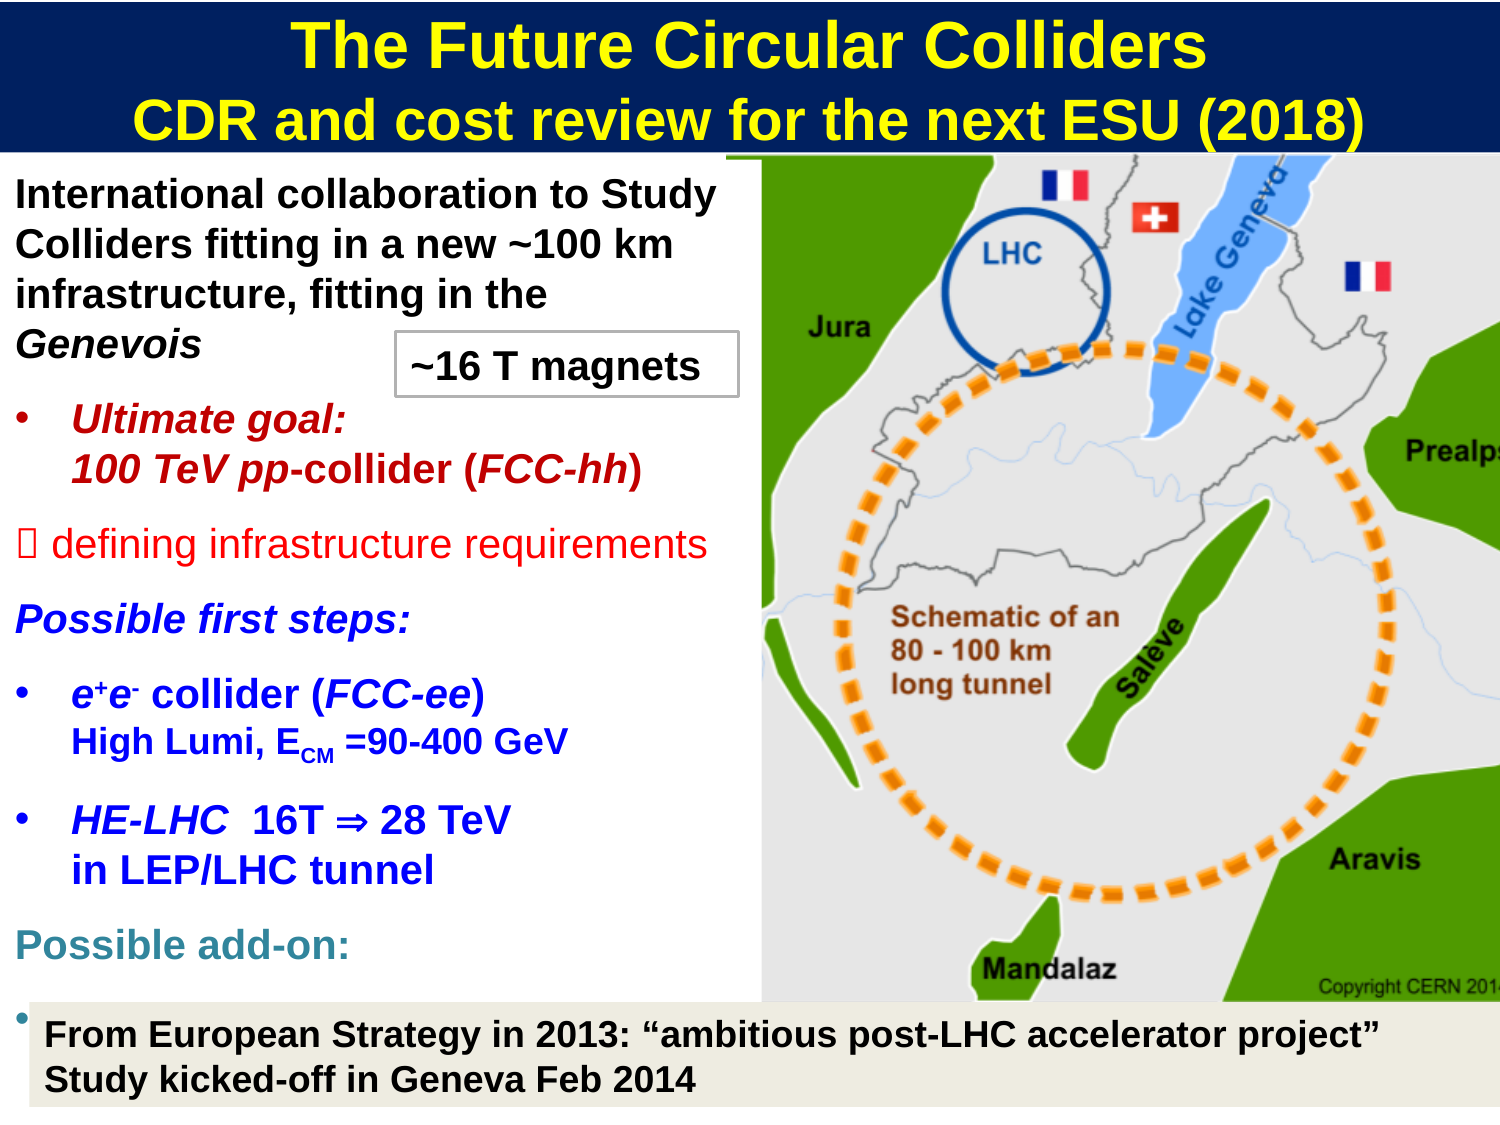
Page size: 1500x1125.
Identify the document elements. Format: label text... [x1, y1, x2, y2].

text_box ~16 T magnets [395, 331, 720, 397]
picture [726, 152, 1500, 1004]
text_box From European Strategy in 2013: “ambitious post-LHC accelerator project” Study kicked-off in Geneva Feb 2014 [29, 1002, 1500, 1107]
text_box The Future Circular Colliders CDR and cost review for the next ESU (2018) [0, 2, 1500, 153]
text_box International collaboration to Study Colliders fitting in a new ~100 km infrastructure, fitting in the Genevois Ultimate goal: 100 TeV pp-collider (FCC-hh)  defining infrastructure requirements Possible first steps: e+e- collider (FCC-ee) High Lumi, ECM =90-400 GeV HE-LHC 16T  28 TeV in LEP/LHC tunnel Possible add-on: p-e (FCC-he) option [0, 159, 720, 1051]
